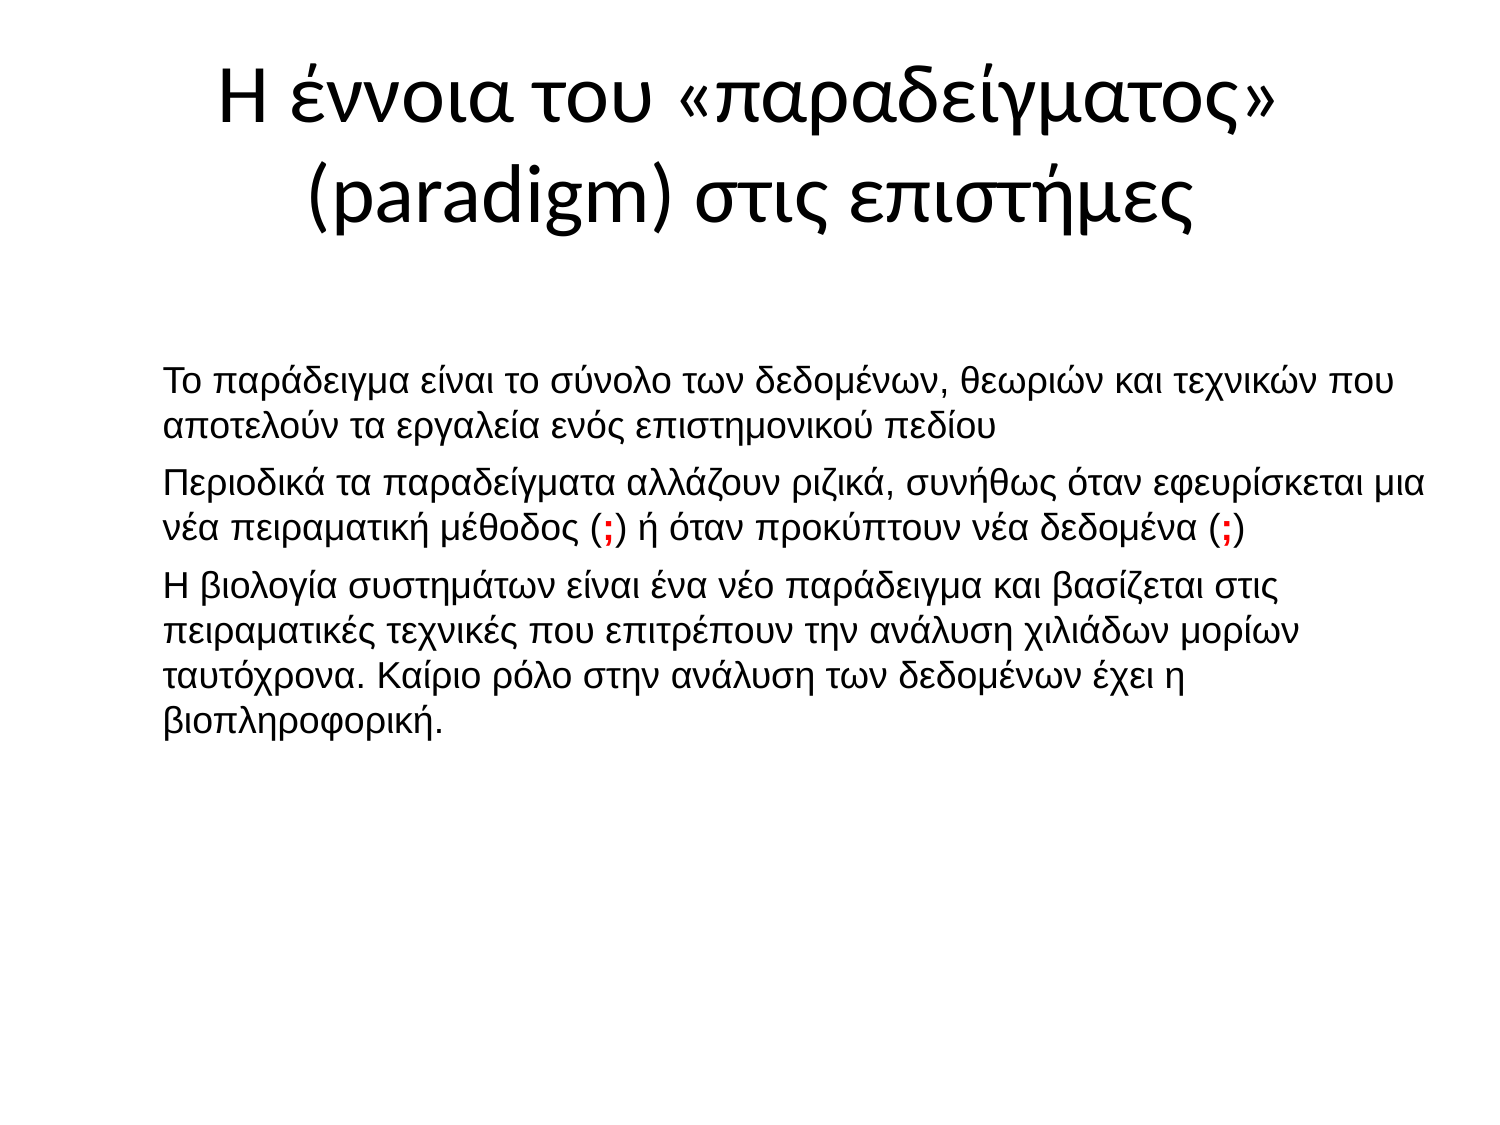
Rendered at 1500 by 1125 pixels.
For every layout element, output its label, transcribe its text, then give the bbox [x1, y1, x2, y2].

title Η έννοια του «παραδείγματος» (paradigm) στις επιστήμες [74, 44, 1426, 233]
text_box To παράδειγμα είναι το σύνολο των δεδομένων, θεωριών και τεχνικών που αποτελούν τα εργαλεία ενός επιστημονικού πεδίου Περιοδικά τα παραδείγματα αλλάζουν ριζικά, συνήθως όταν εφευρίσκεται μια νέα πειραματική μέθοδος (;) ή όταν προκύπτουν νέα δεδομένα (;) Η βιολογία συστημάτων είναι ένα νέο παράδειγμα και βασίζεται στις πειραματικές τεχνικές που επιτρέπουν την ανάλυση χιλιάδων μορίων ταυτόχρονα. Καίριο ρόλο στην ανάλυση των δεδομένων έχει η βιοπληροφορική. [147, 290, 1459, 806]
